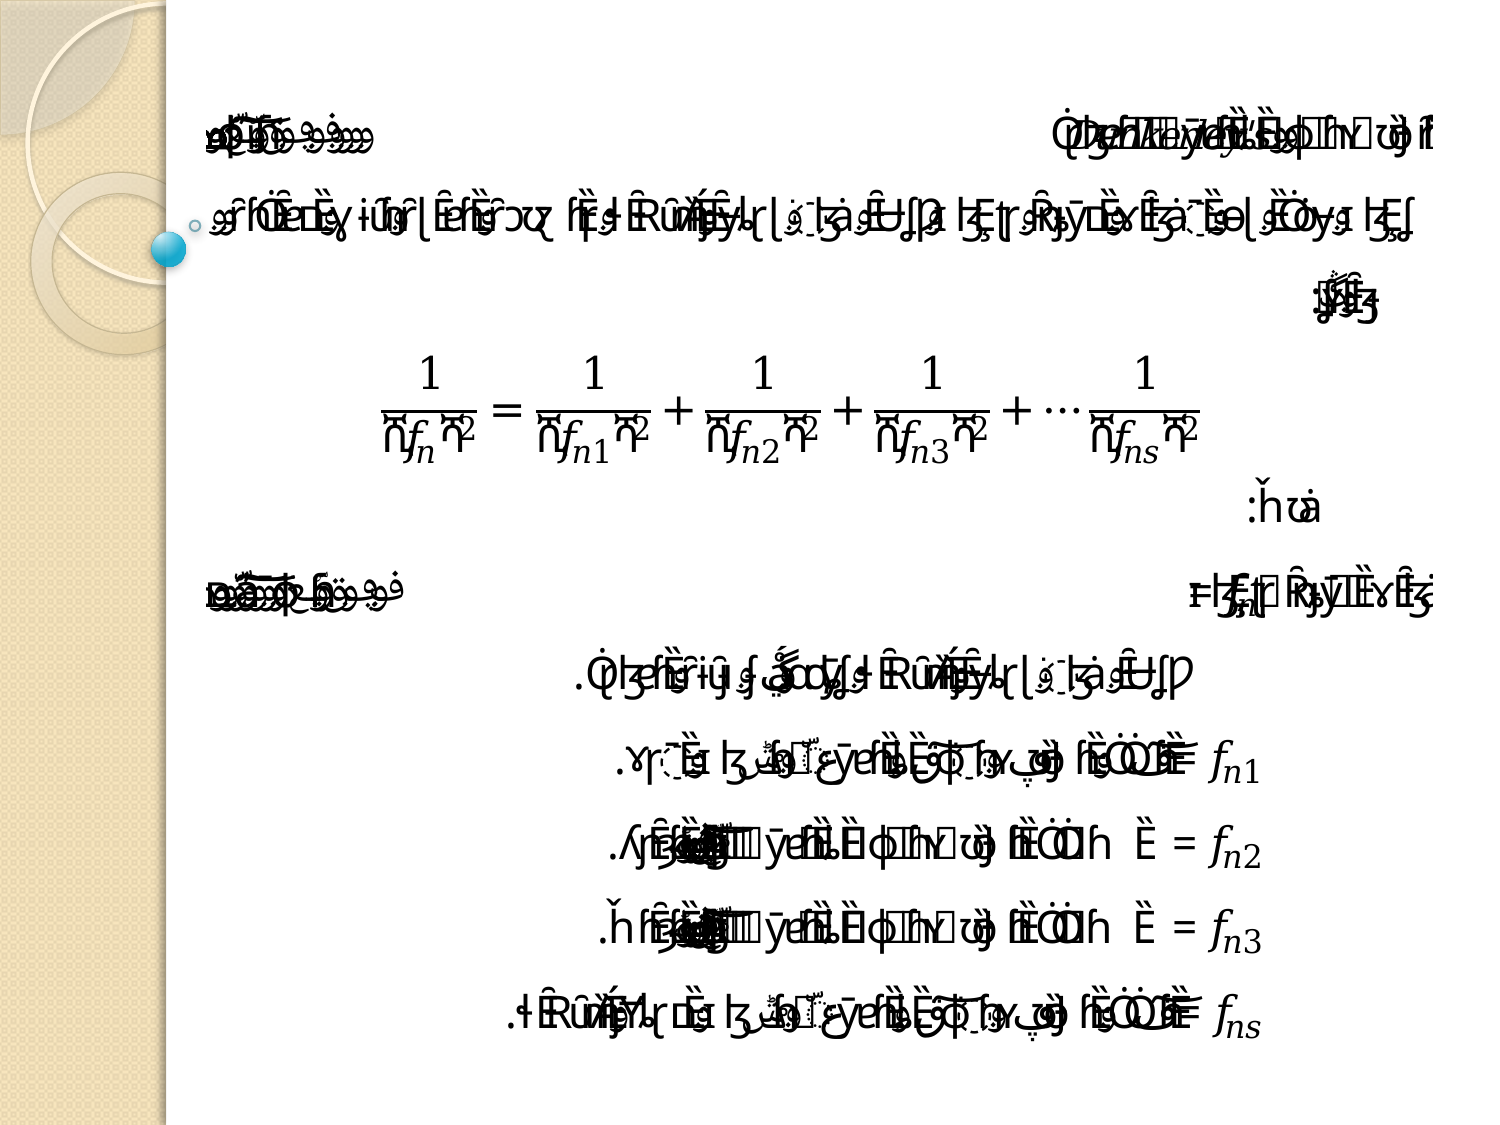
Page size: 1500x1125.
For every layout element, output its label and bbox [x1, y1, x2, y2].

picture [206, 89, 1433, 1071]
